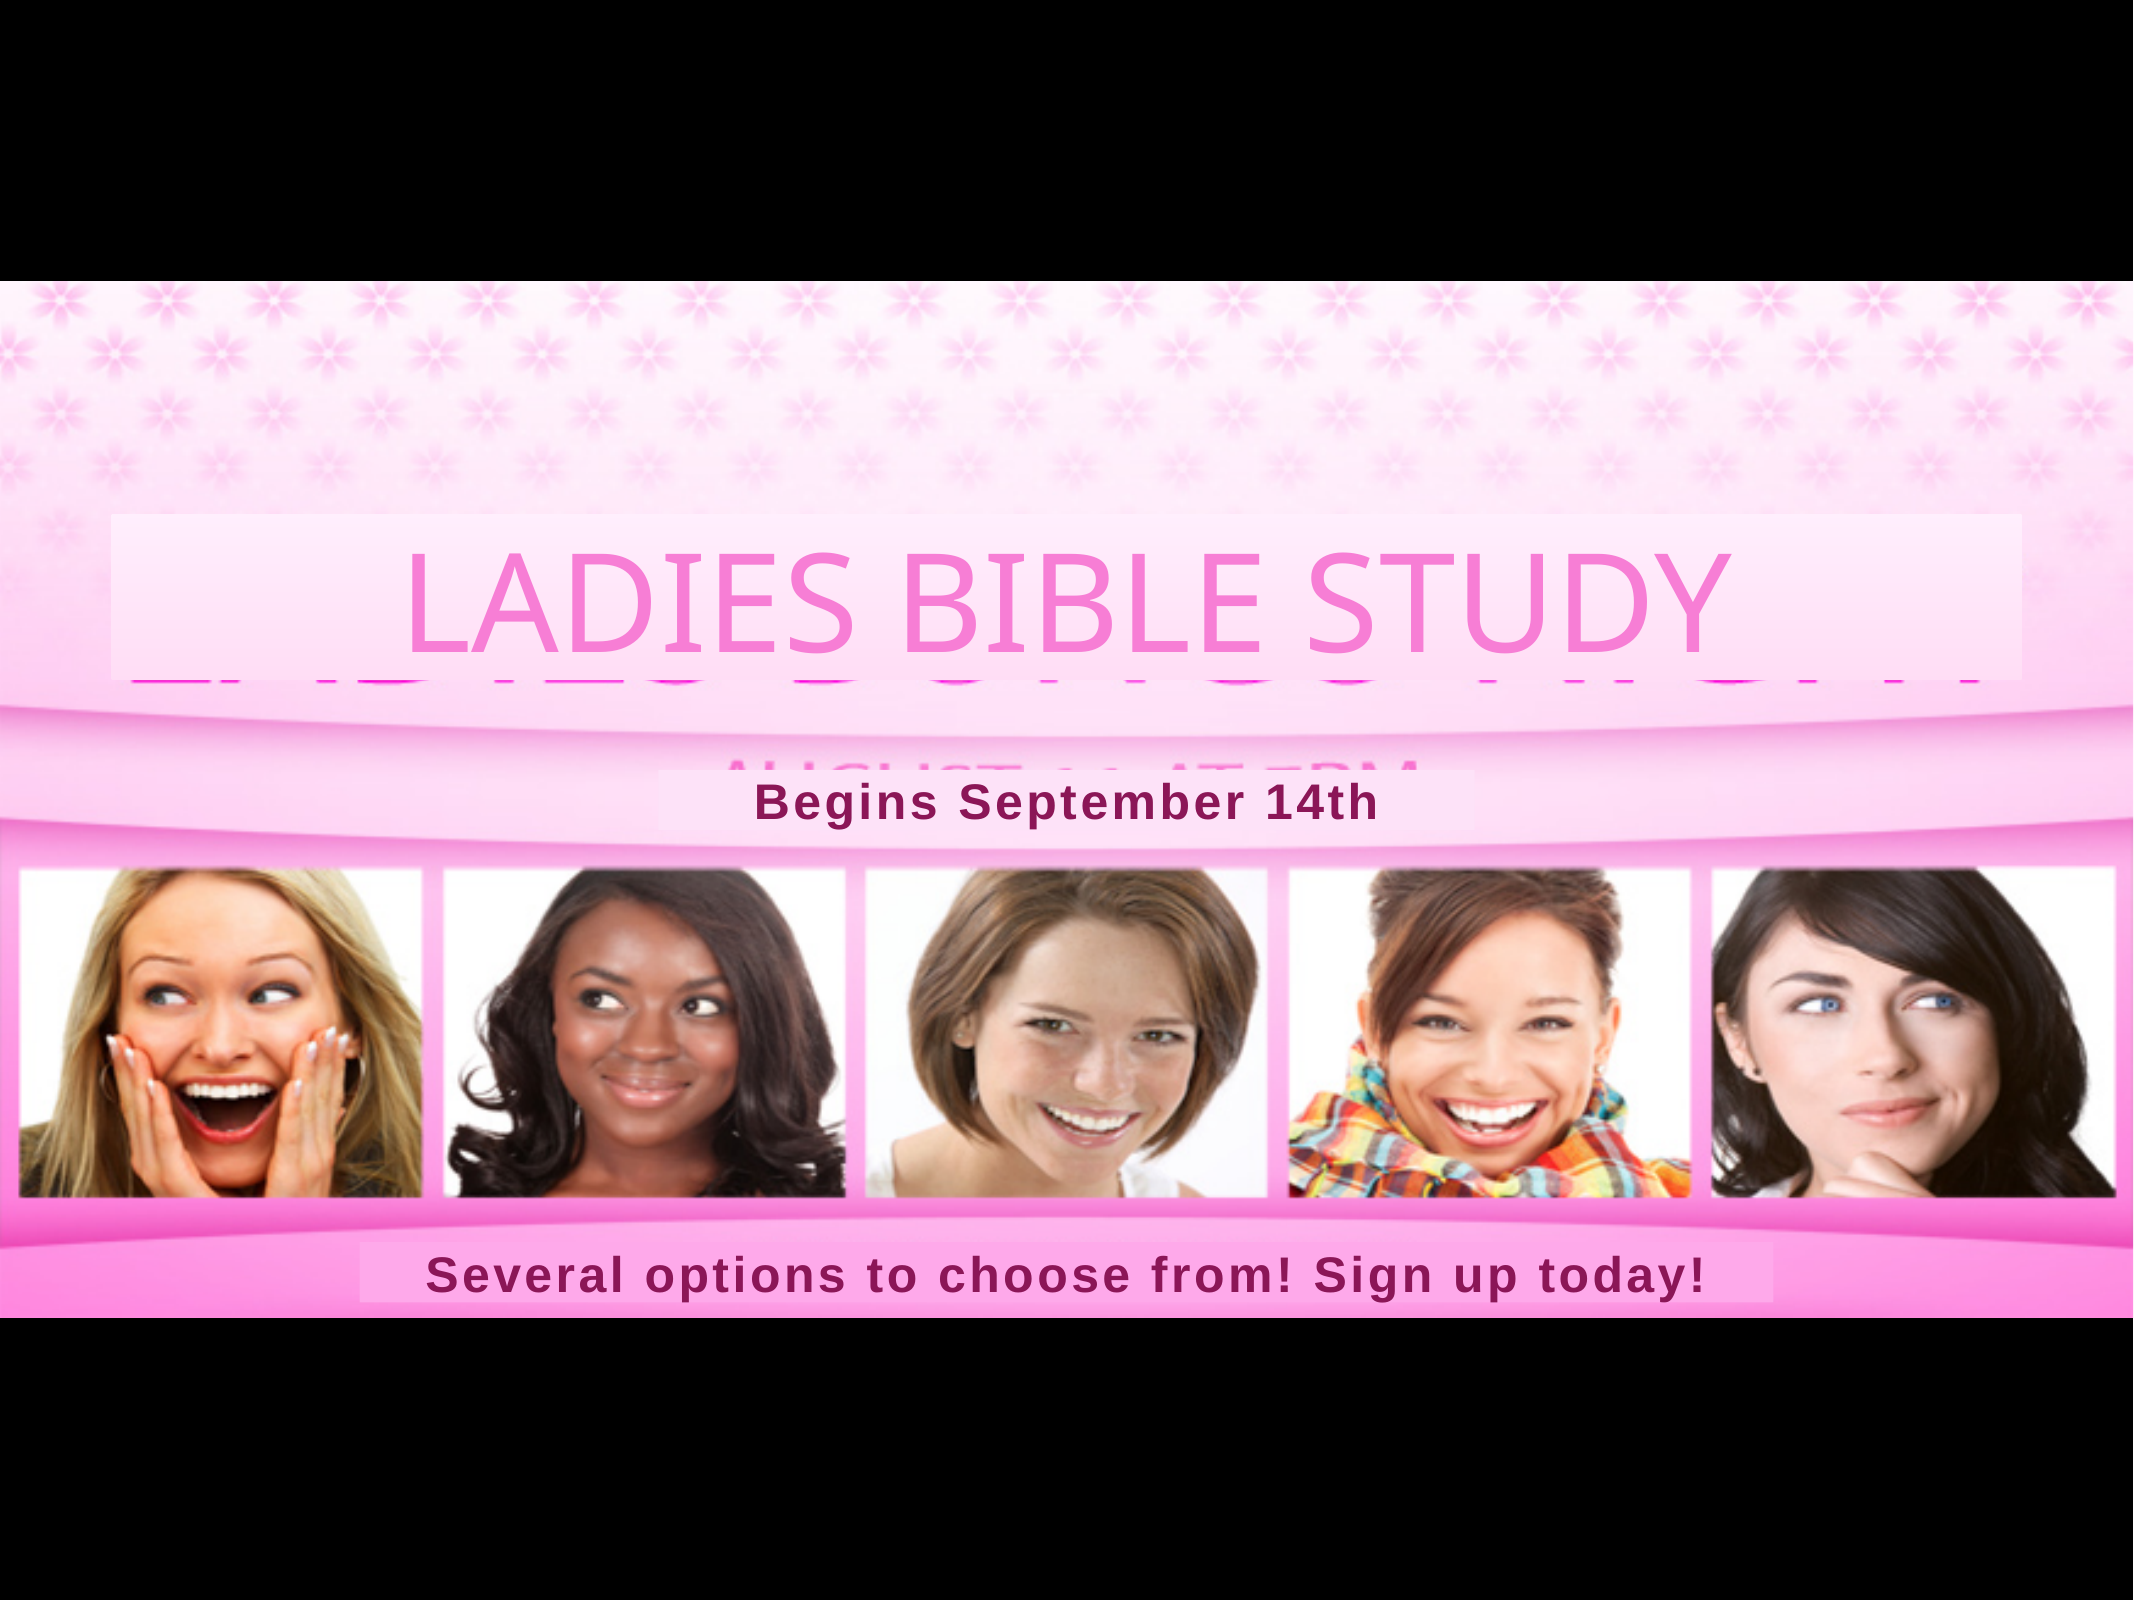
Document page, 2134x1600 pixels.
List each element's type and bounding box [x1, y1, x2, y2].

picture [0, 281, 2134, 1319]
